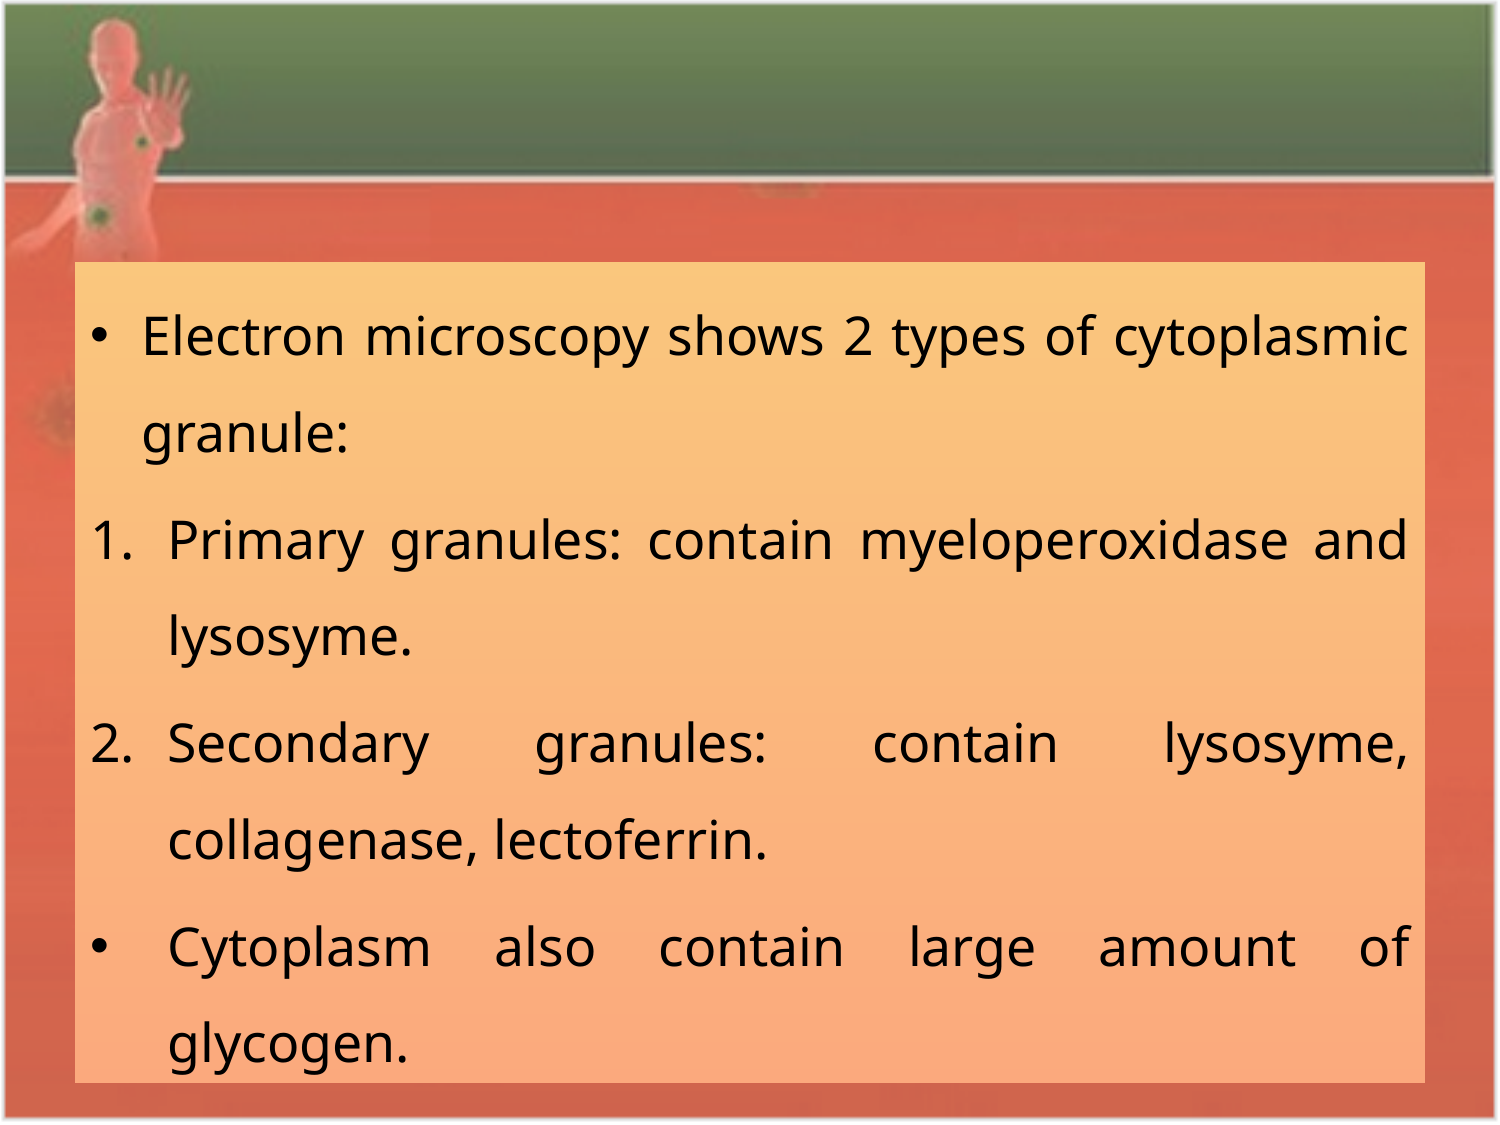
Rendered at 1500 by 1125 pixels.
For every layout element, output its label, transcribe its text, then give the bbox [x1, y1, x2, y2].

list Neutrophils possess receptors for metabolites of the complement molecule C3, designated complement receptors 1, 3, and 4 (CR1, CR3, CR4) and C5 (C5aR). They also possess receptors for IgG antibody (FcγR). These receptors enable neutrophils to (1) be recruited from the blood, (2) locate offending agents, and (3) ingest (phagocytose) and kill the offending agents. [0, 0, 1500, 1125]
slide_number 39 [1074, 1042, 1425, 1103]
list Electron microscopy shows 2 types of cytoplasmic granule: Primary granules: contain myeloperoxidase and lysosyme. Secondary granules: contain lysosyme, collagenase, lectoferrin. Cytoplasm also contain large amount of glycogen. [75, 262, 1425, 1083]
